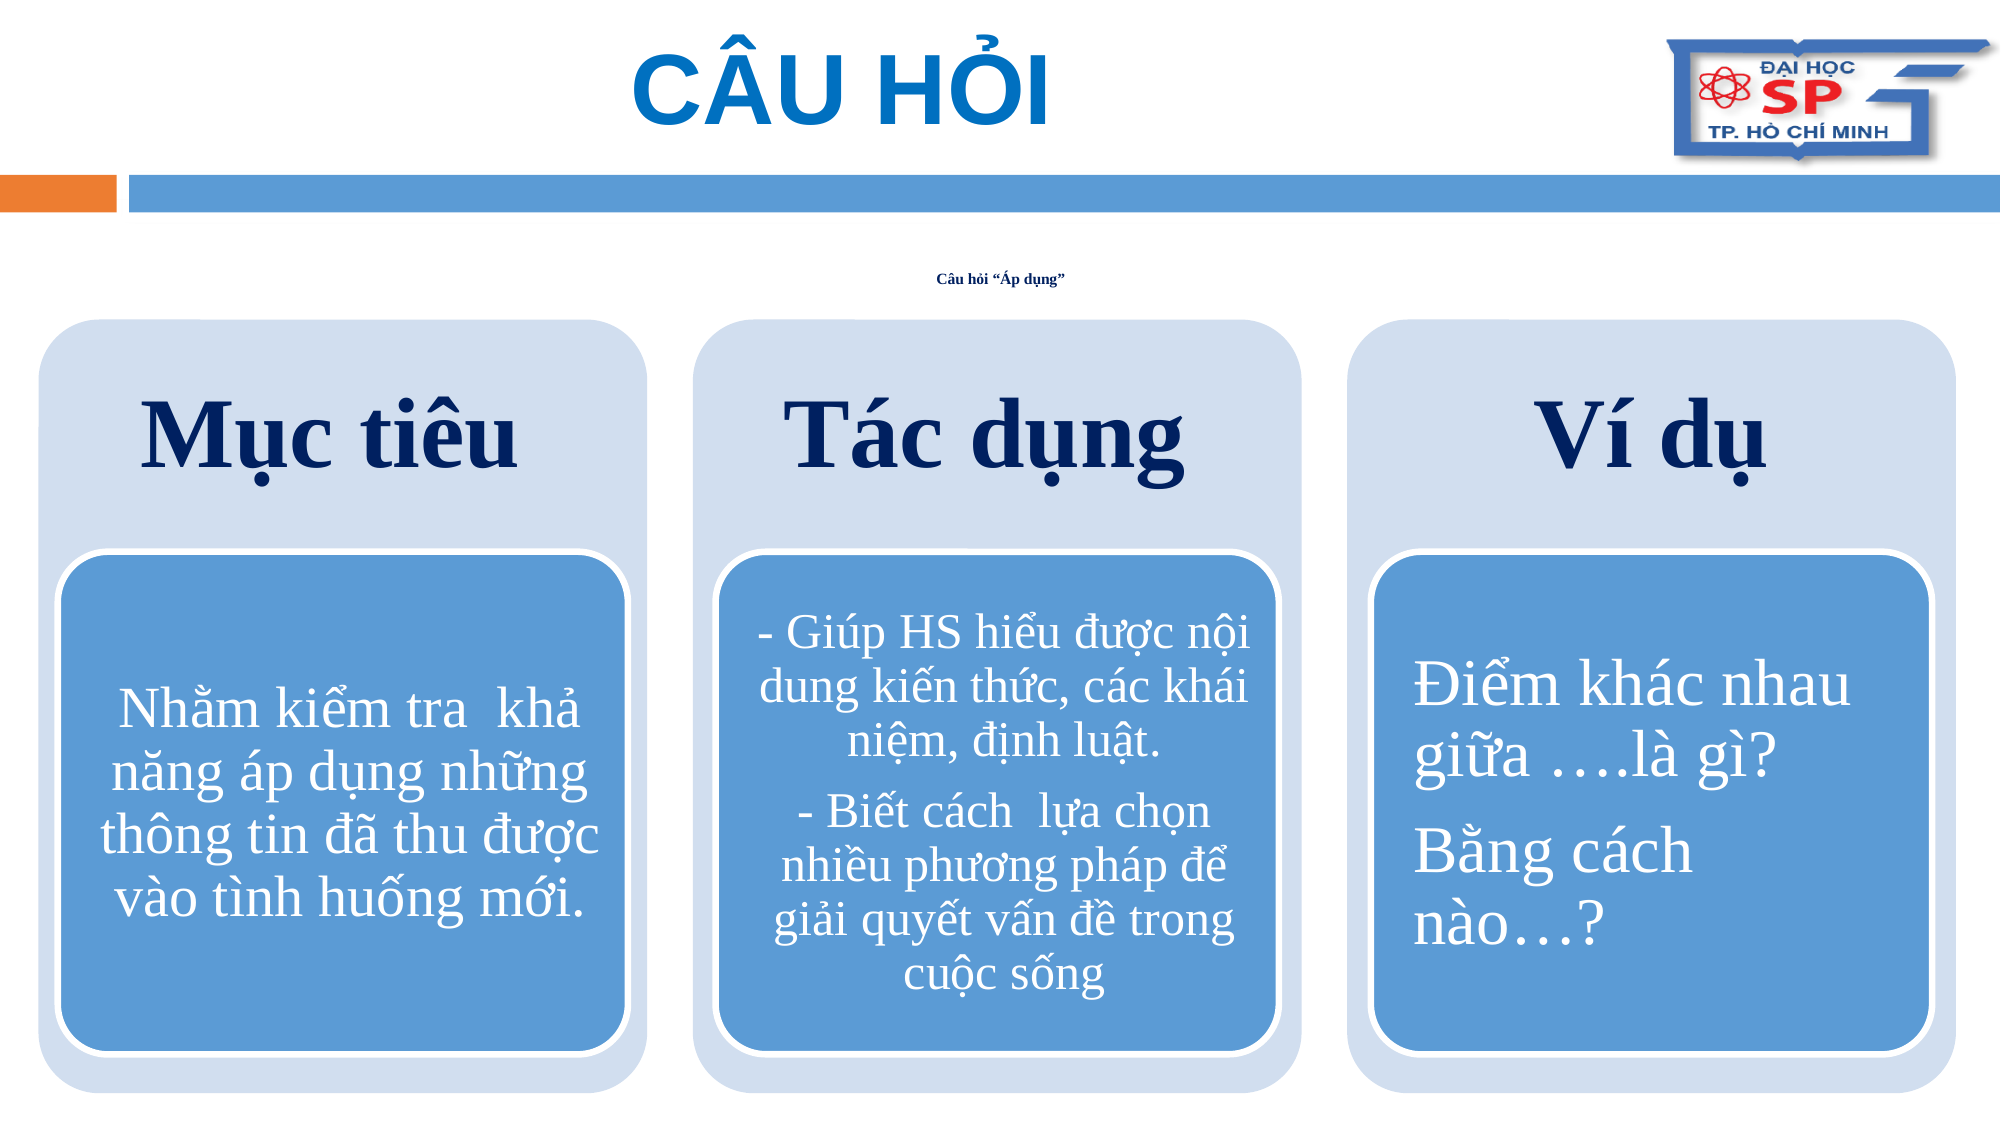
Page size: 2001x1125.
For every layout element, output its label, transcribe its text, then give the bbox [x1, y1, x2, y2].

text_box CÂU HỎI [0, 0, 1684, 170]
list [37, 319, 1957, 1094]
title Câu hỏi “Áp dụng” [552, 232, 1449, 318]
picture [1659, 34, 2001, 175]
